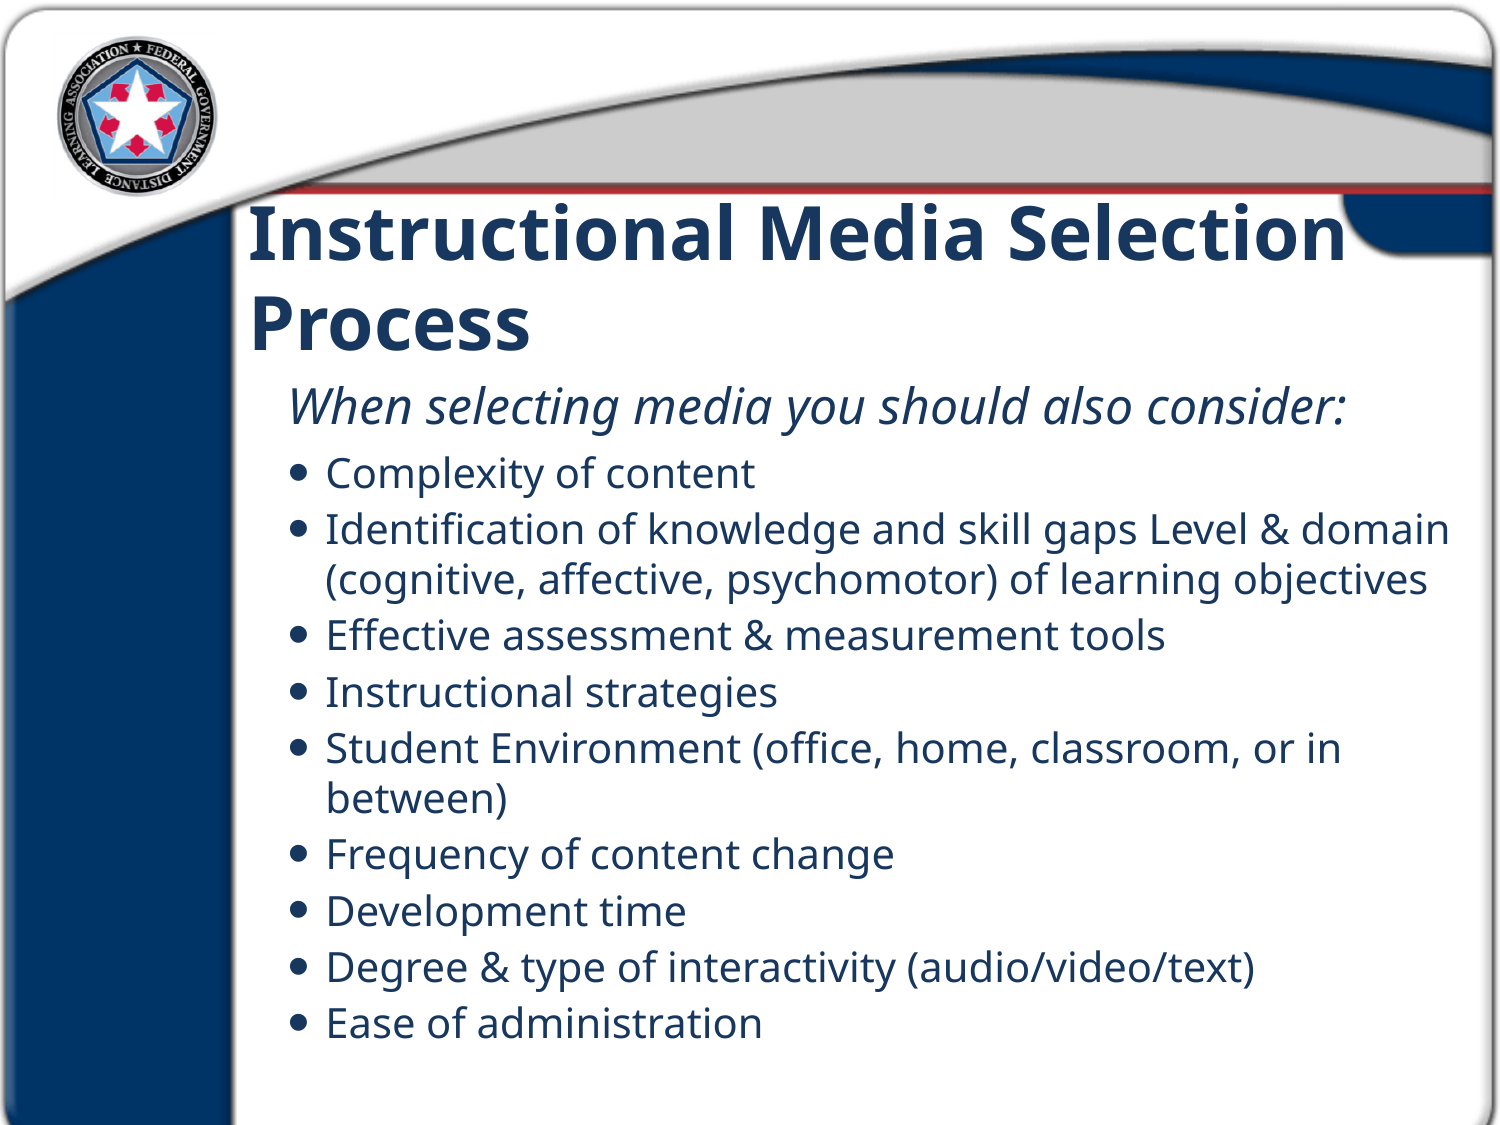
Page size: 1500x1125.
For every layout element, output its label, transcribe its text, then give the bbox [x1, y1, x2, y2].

text_box Instructional Media Selection Process [233, 204, 1491, 346]
list When selecting media you should also consider: Complexity of content Identification of knowledge and skill gaps Level & domain (cognitive, affective, psychomotor) of learning objectives Effective assessment & measurement tools Instructional strategies Student Environment (office, home, classroom, or in between) Frequency of content change Development time Degree & type of interactivity (audio/video/text) Ease of administration [272, 366, 1482, 1030]
picture [0, 1, 1500, 1125]
